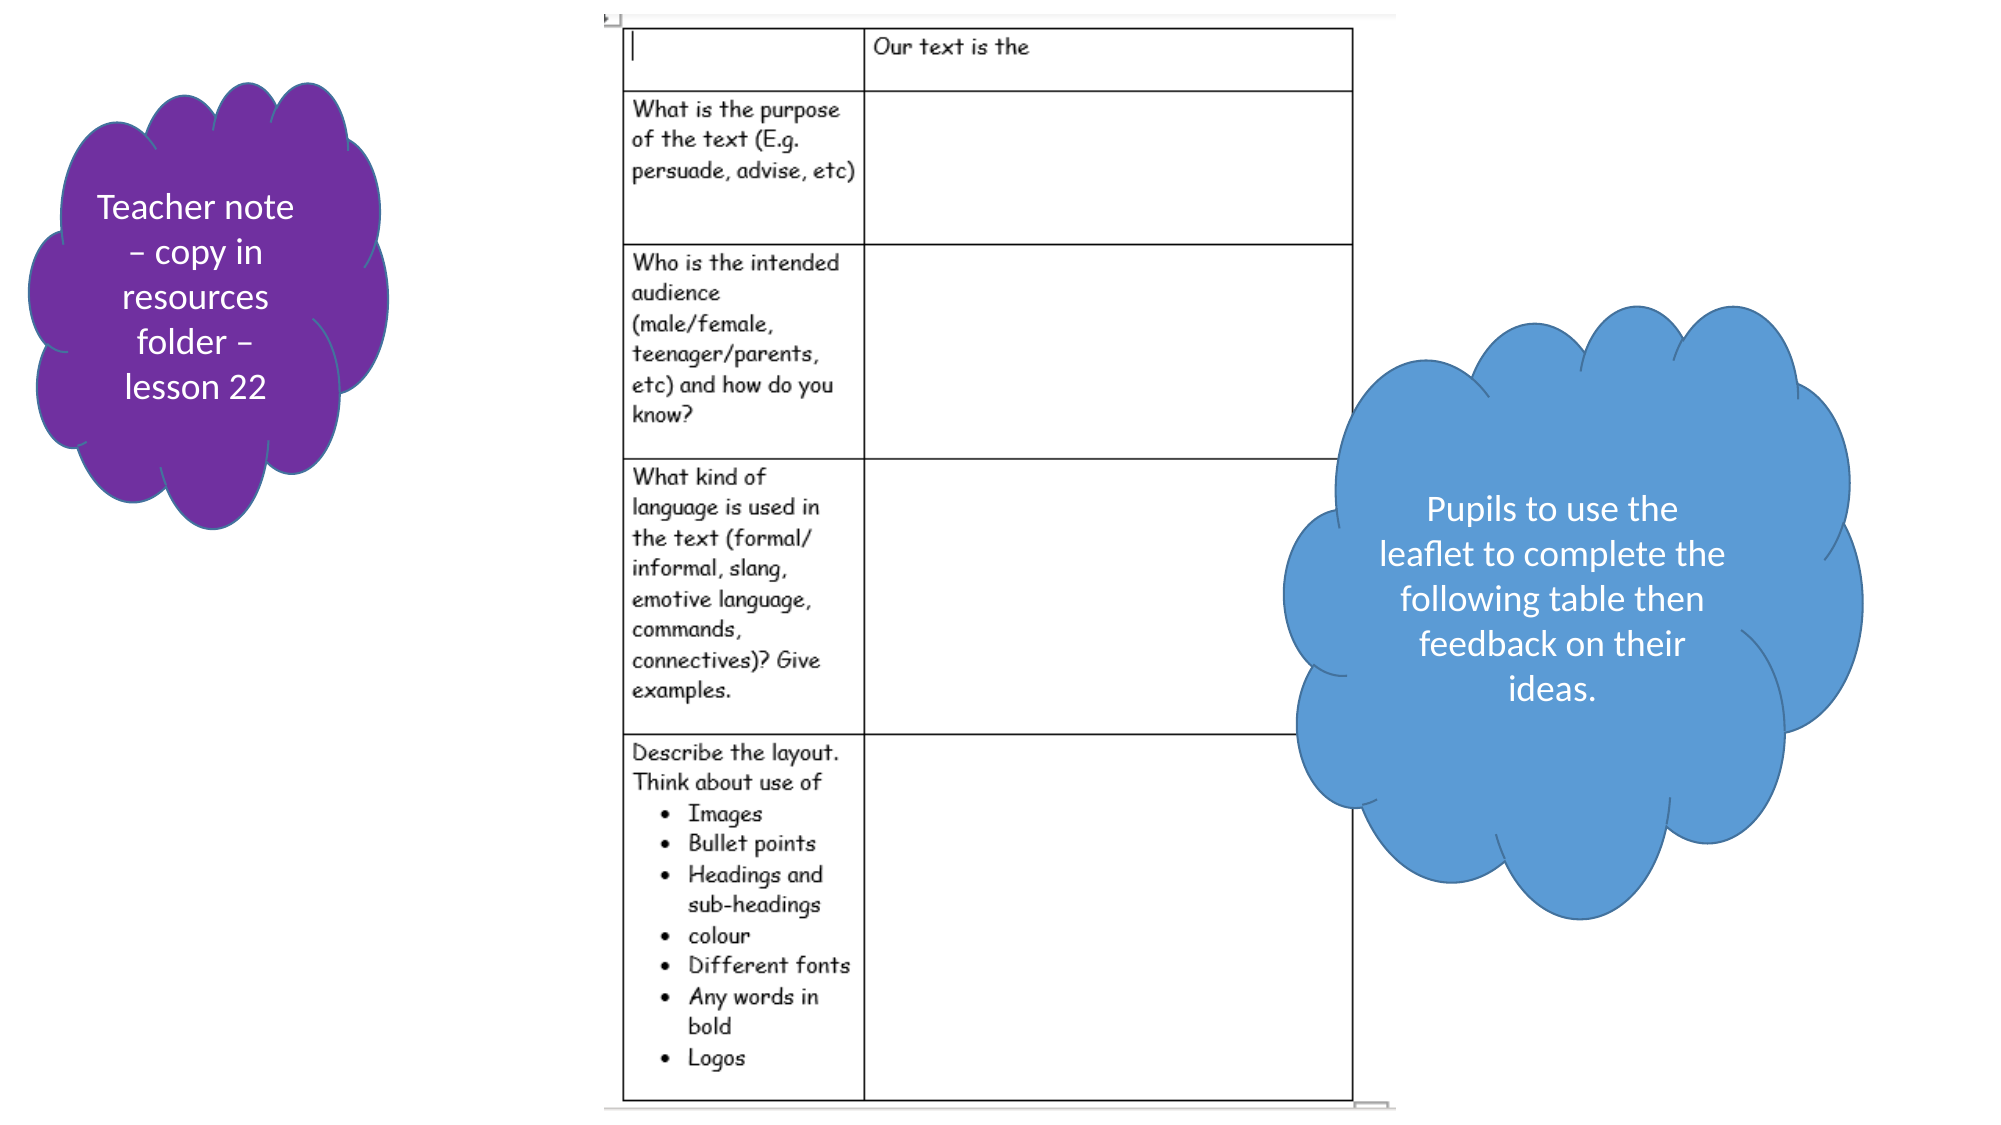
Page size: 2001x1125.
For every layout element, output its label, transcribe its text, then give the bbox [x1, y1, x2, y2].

picture [604, 14, 1396, 1111]
text_box Teacher note – copy in resources folder – lesson 22 [27, 82, 390, 531]
text_box Pupils to use the leaflet to complete the following table then feedback on their ideas. [1396, 305, 1864, 921]
